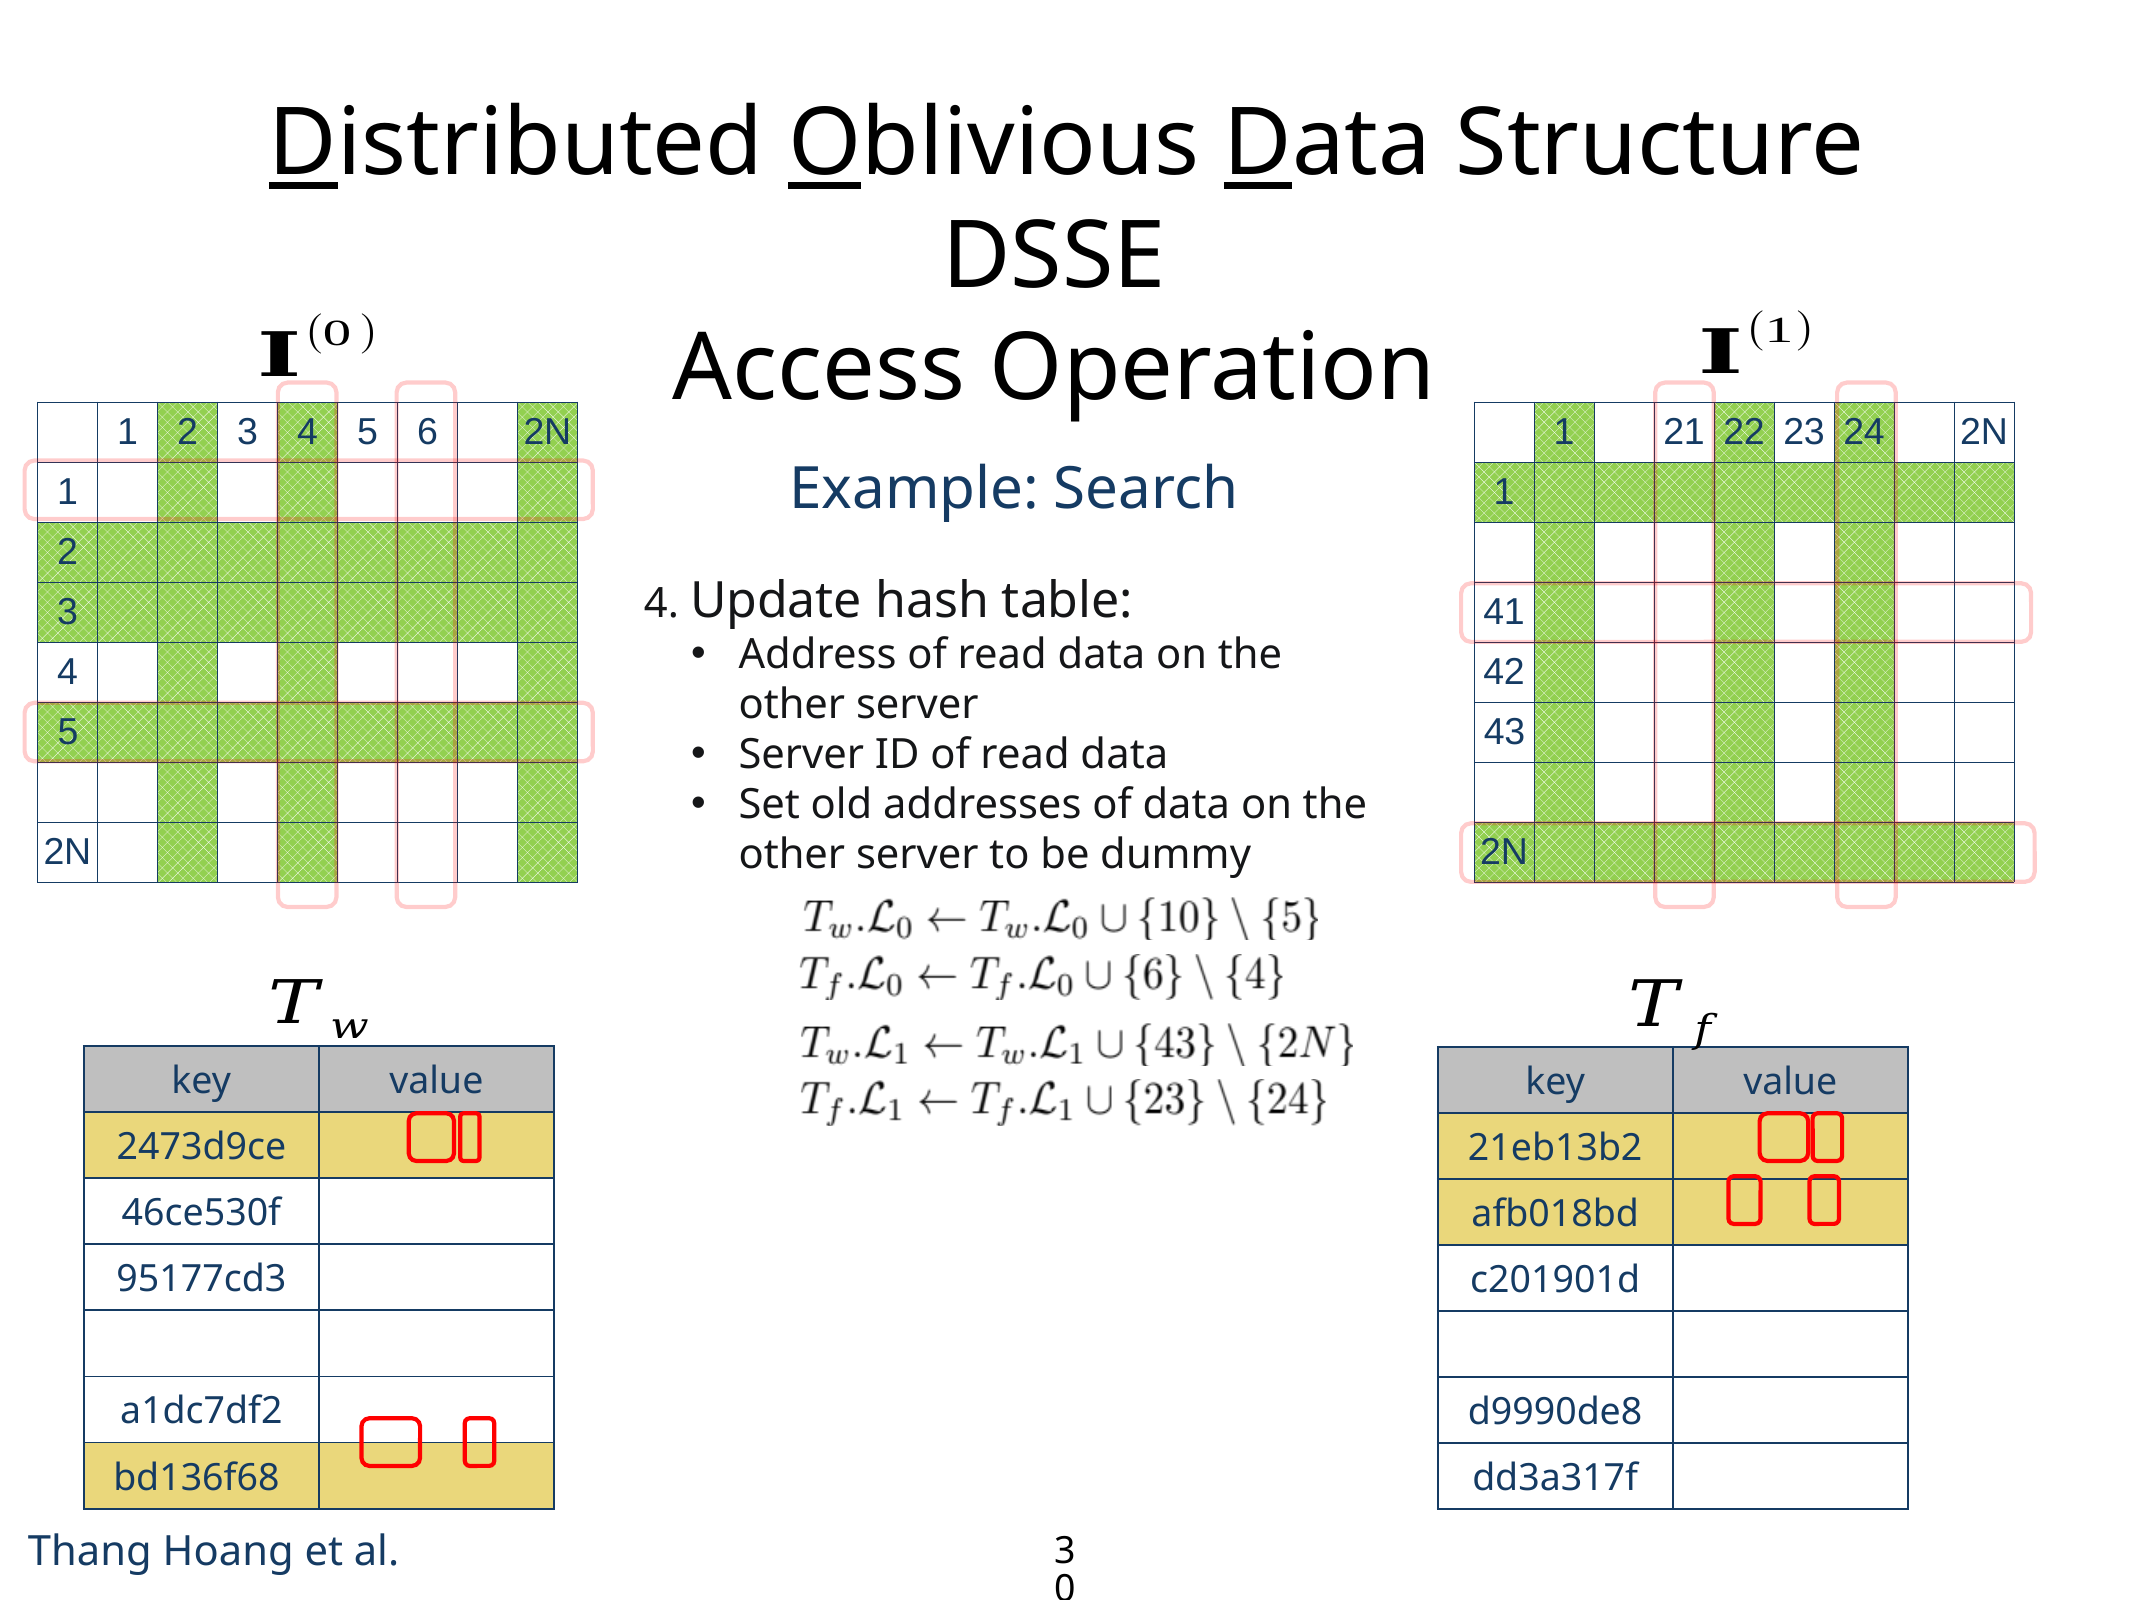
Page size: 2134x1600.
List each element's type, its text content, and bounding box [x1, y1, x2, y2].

text_box [1837, 382, 1896, 908]
text_box [456, 702, 593, 762]
text_box 4. Update hash table: Address of read data on the other server Server ID of read data Set old addresses of data on the other server to be dummy [629, 559, 1393, 885]
text_box [1655, 382, 1714, 908]
text_box [460, 1113, 480, 1161]
text_box [361, 1418, 421, 1466]
text_box [456, 460, 593, 520]
text_box [277, 382, 337, 908]
text_box [24, 460, 277, 520]
slide_number 30 [1045, 1517, 1086, 1581]
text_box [799, 895, 1354, 1126]
text_box [408, 1113, 455, 1161]
text_box [1461, 583, 1655, 642]
text_box [1896, 823, 2035, 882]
text_box [1714, 823, 1837, 882]
text_box [1812, 1113, 1843, 1161]
text_box [1759, 1113, 1809, 1161]
text_box [1461, 823, 1655, 882]
text_box [1896, 583, 2032, 642]
text_box [337, 460, 396, 520]
text_box [464, 1418, 495, 1466]
text_box [24, 702, 277, 762]
text_box [1714, 583, 1837, 642]
text_box [396, 382, 456, 908]
title Distributed Oblivious Data Structure DSSE Access Operation [155, 72, 1978, 428]
text_box [337, 702, 396, 762]
text_box [1809, 1176, 1839, 1224]
text_box [1728, 1176, 1761, 1224]
